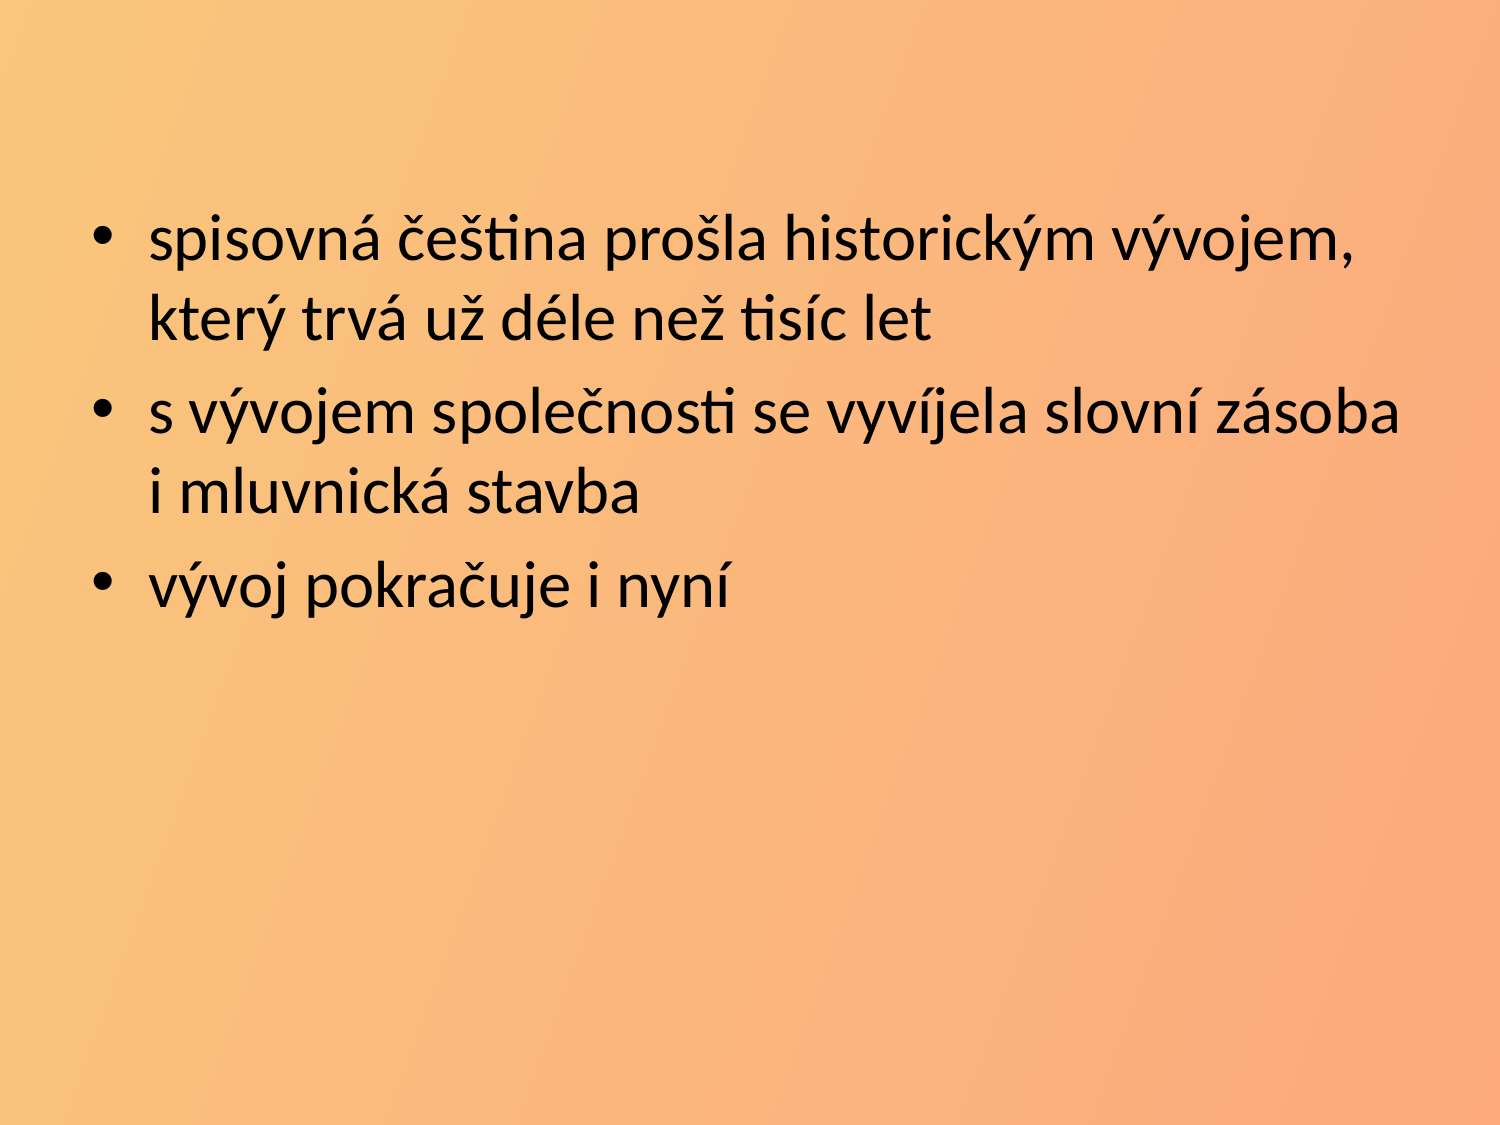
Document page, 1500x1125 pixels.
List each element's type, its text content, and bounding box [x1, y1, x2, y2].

list spisovná čeština prošla historickým vývojem, který trvá už déle než tisíc let s vývojem společnosti se vyvíjela slovní zásoba i mluvnická stavba vývoj pokračuje i nyní [76, 186, 1428, 1125]
